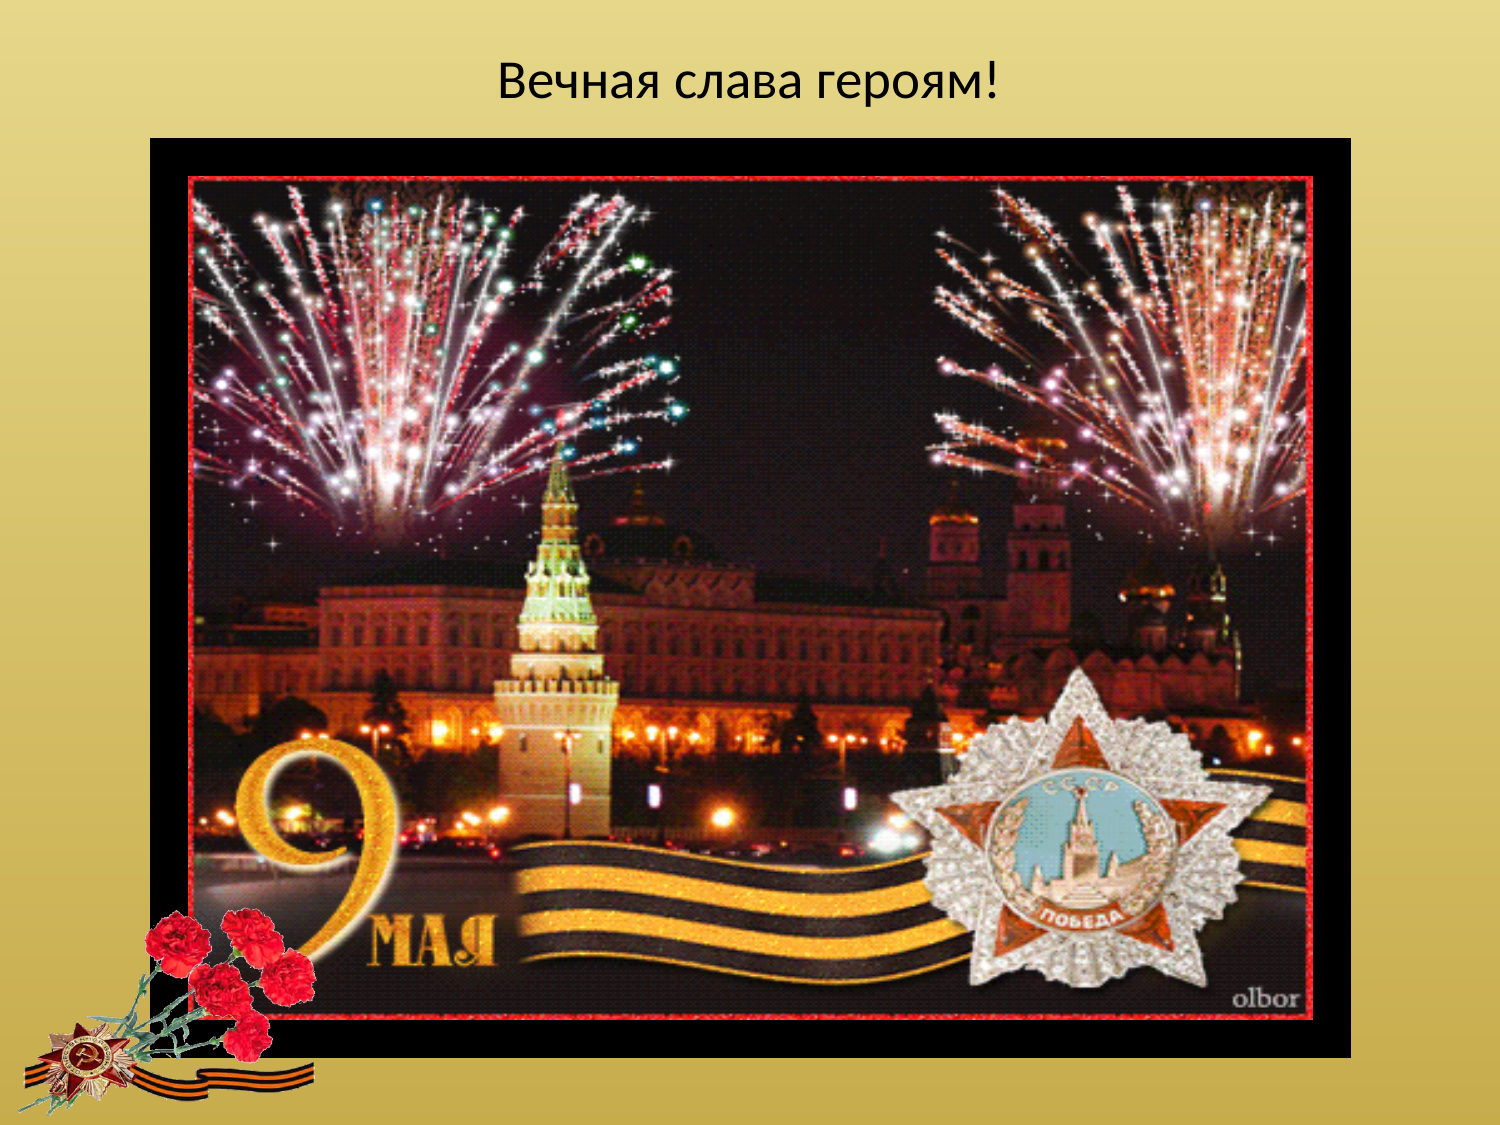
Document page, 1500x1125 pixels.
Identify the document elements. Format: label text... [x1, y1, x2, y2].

picture [0, 175, 1314, 1125]
title Вечная слава героям! [112, 35, 1388, 118]
